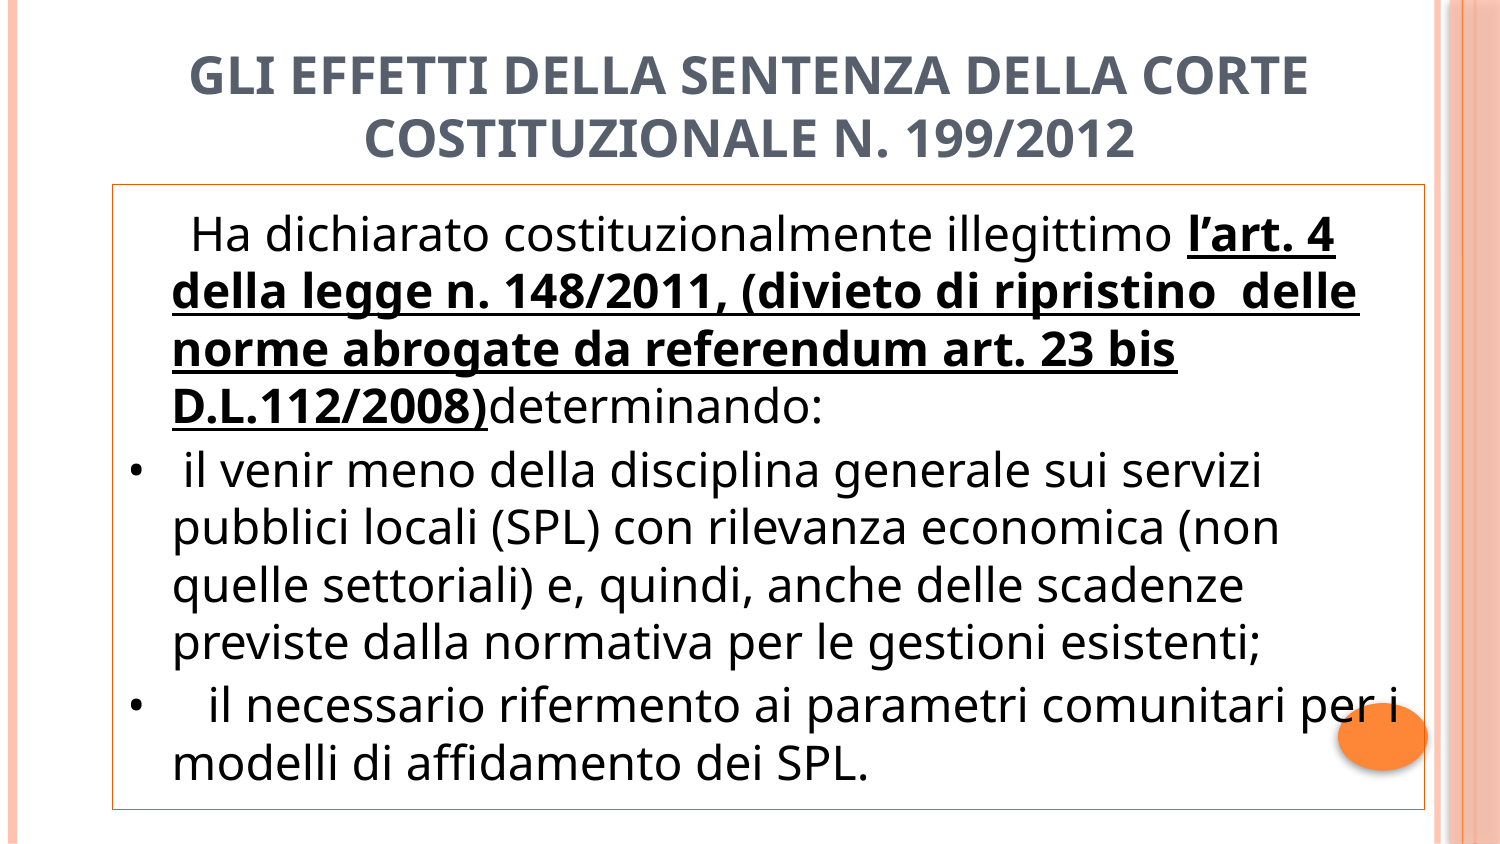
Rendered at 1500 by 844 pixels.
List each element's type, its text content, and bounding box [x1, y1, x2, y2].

list Ha dichiarato costituzionalmente illegittimo l’art. 4 della legge n. 148/2011, (divieto di ripristino delle norme abrogate da referendum art. 23 bis D.L.112/2008)determinando: • il venir meno della disciplina generale sui servizi pubblici locali (SPL) con rilevanza economica (non quelle settoriali) e, quindi, anche delle scadenze previste dalla normativa per le gestioni esistenti; • il necessario rifermento ai parametri comunitari per i modelli di affidamento dei SPL. [112, 184, 1425, 810]
title gli effetti della sentenza della Corte Costituzionale n. 199/2012 [50, 34, 1450, 175]
